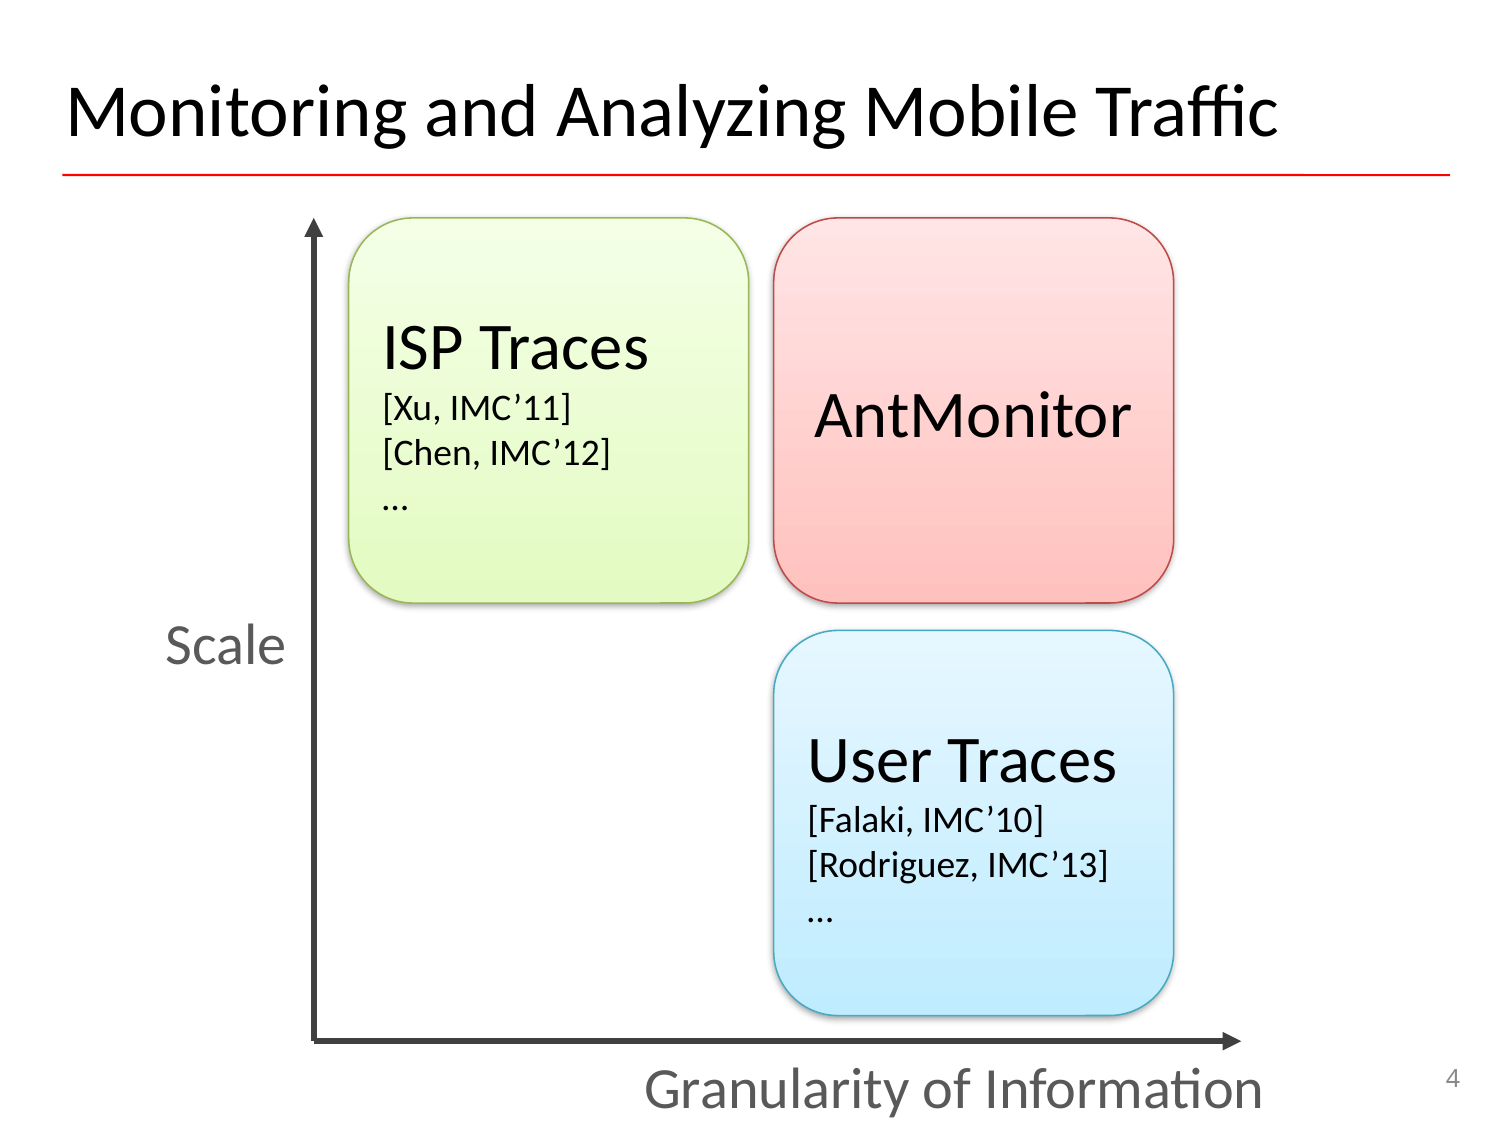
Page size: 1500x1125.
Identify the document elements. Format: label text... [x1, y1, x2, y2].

slide_number 4 [1280, 1050, 1475, 1110]
text_box AntMonitor [772, 217, 1175, 604]
text_box ISP Traces [Xu, IMC’11] [Chen, IMC’12] … [347, 217, 750, 604]
text_box Granularity of Information [629, 1042, 1280, 1125]
title Monitoring and Analyzing Mobile Traffic [50, 37, 1475, 175]
text_box User Traces [Falaki, IMC’10] [Rodriguez, IMC’13] … [772, 629, 1175, 1017]
text_box Scale [151, 598, 303, 684]
